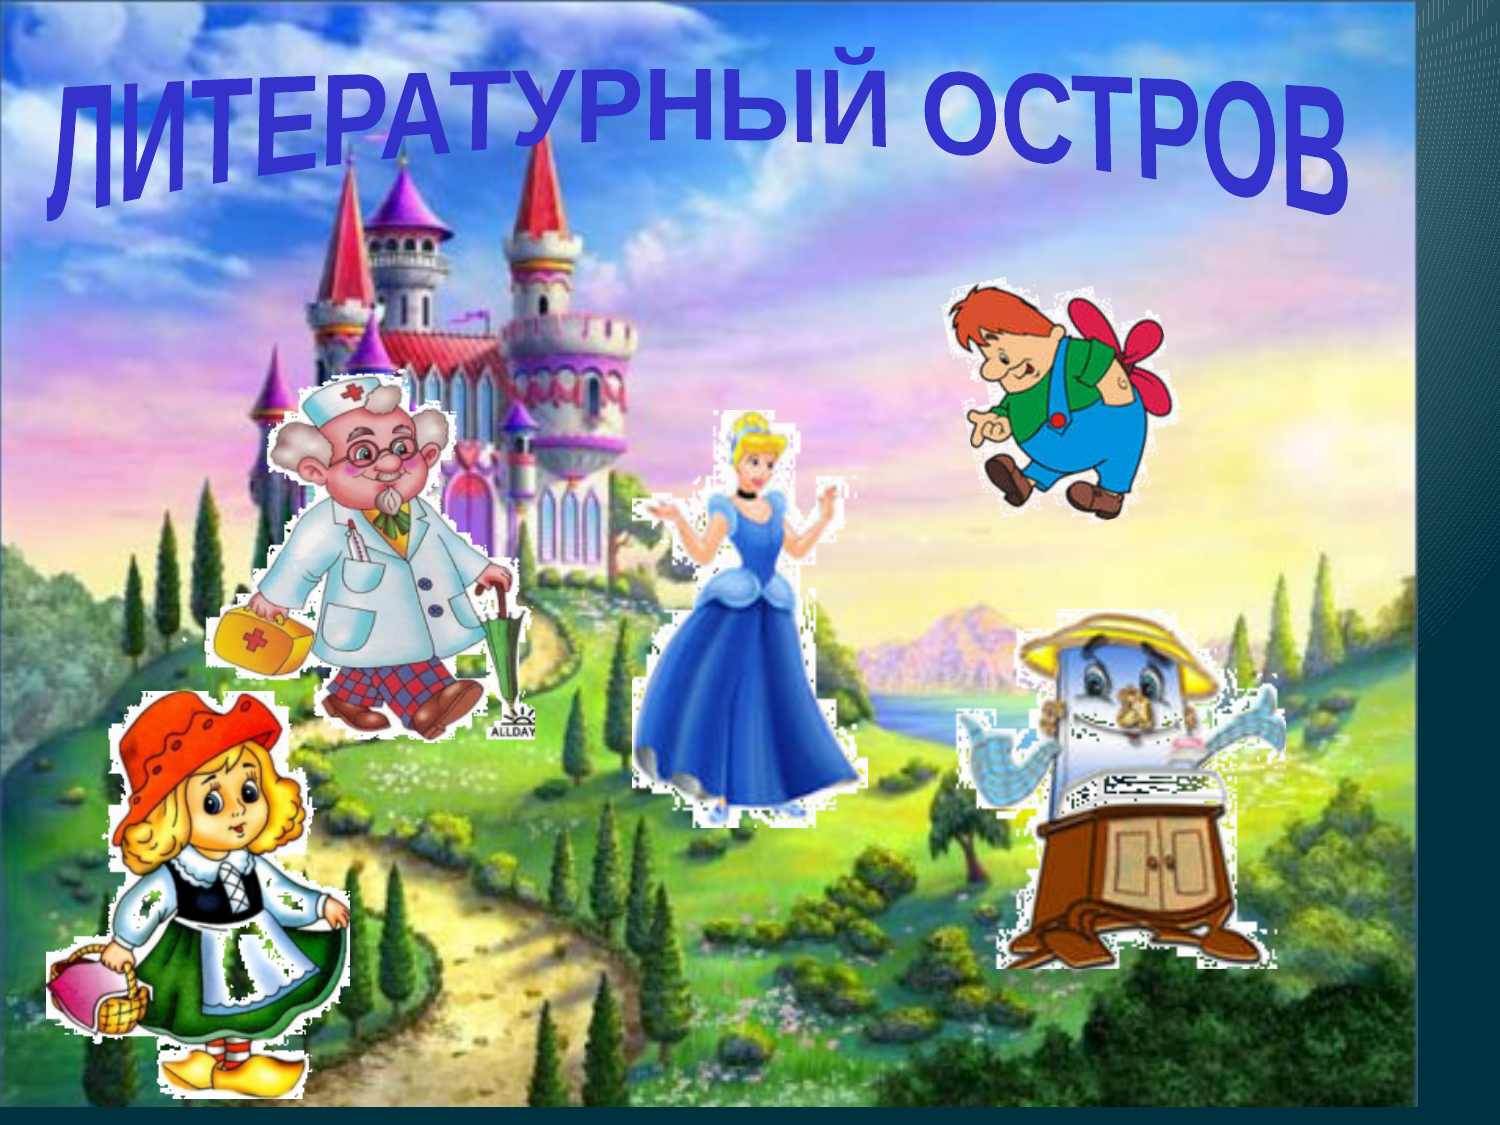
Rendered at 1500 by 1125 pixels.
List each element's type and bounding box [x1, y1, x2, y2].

picture [962, 265, 1175, 526]
list [0, 0, 1419, 1108]
picture [632, 409, 868, 828]
picture [46, 362, 535, 1099]
picture [937, 609, 1287, 969]
